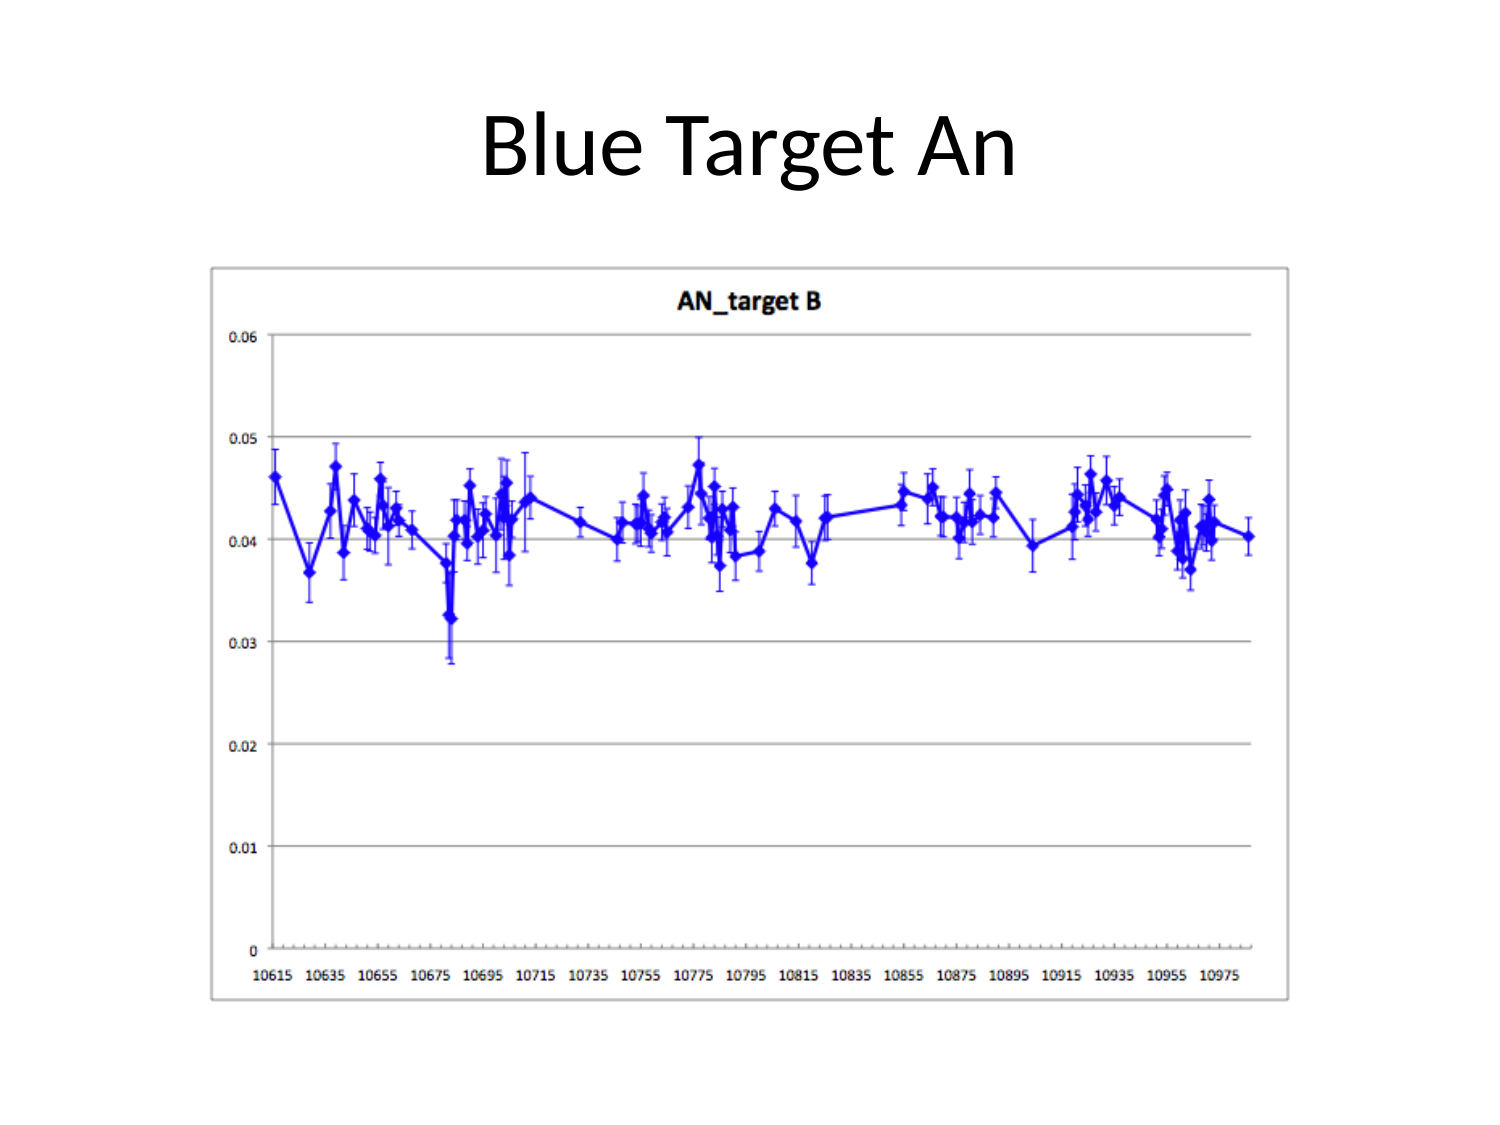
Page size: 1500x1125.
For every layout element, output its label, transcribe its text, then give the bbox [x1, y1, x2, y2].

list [74, 262, 1426, 1006]
title Blue Target An [75, 45, 1425, 233]
